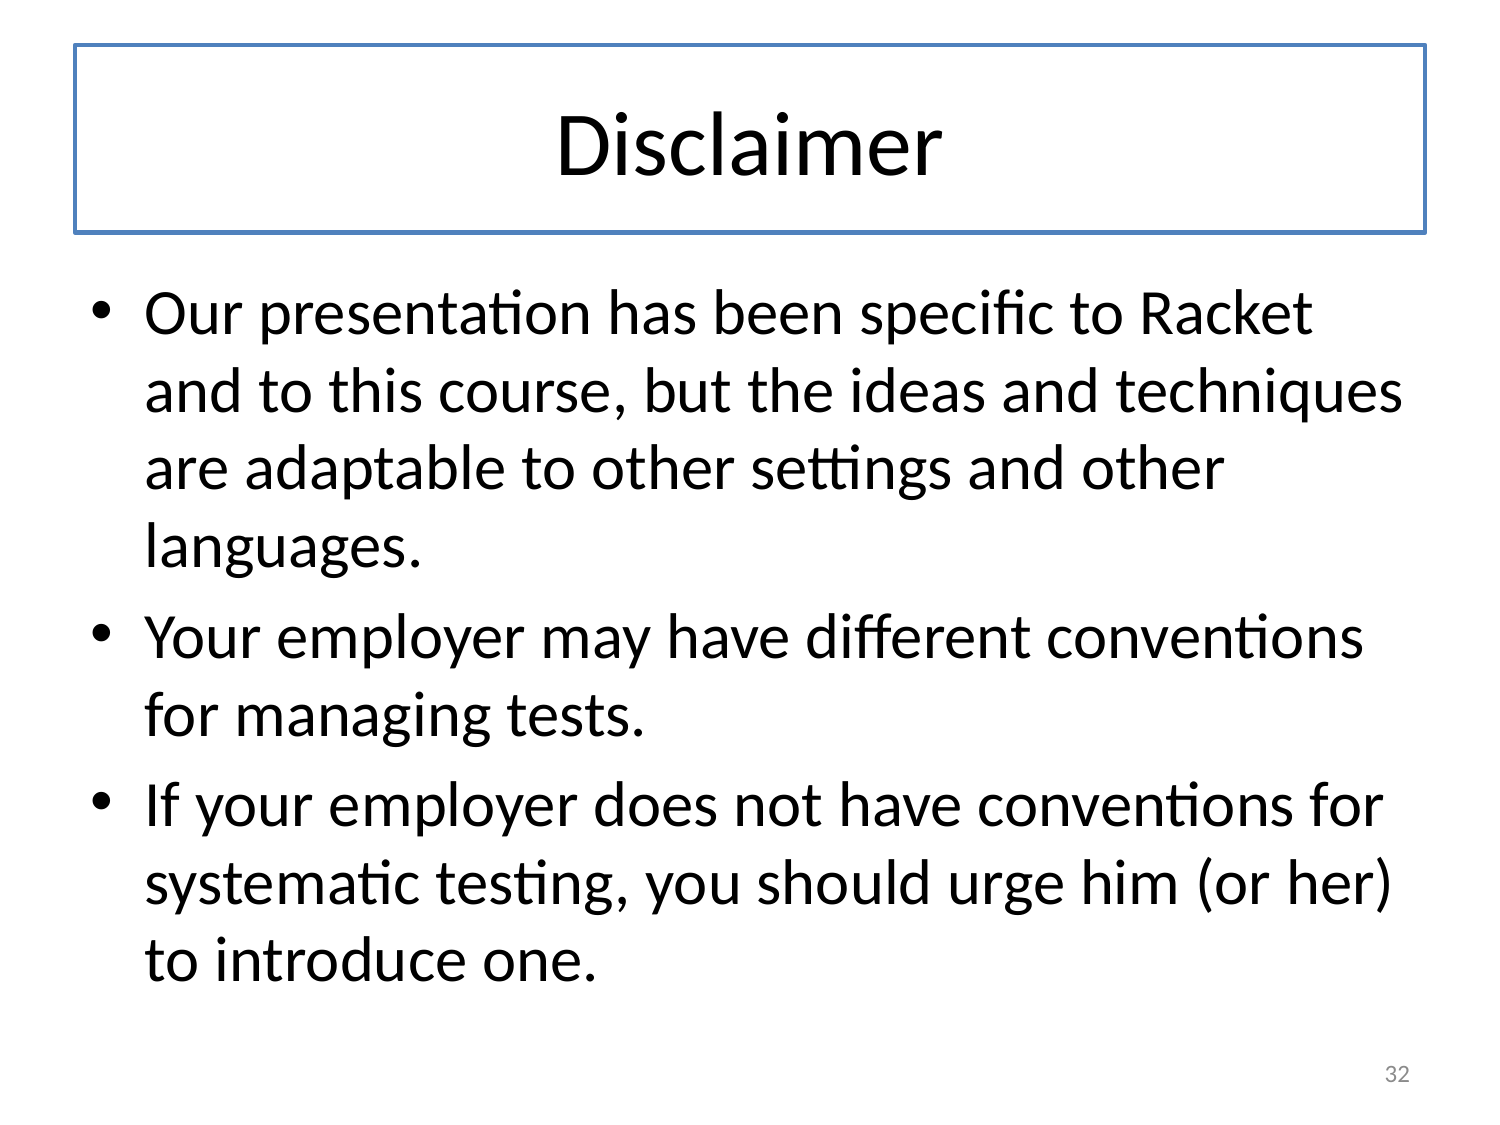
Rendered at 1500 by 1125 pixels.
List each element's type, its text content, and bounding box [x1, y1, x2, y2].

slide_number 32 [1074, 1042, 1425, 1103]
title Disclaimer [73, 43, 1427, 235]
list Our presentation has been specific to Racket and to this course, but the ideas and techniques are adaptable to other settings and other languages. Your employer may have different conventions for managing tests. If your employer does not have conventions for systematic testing, you should urge him (or her) to introduce one. [75, 262, 1425, 1005]
